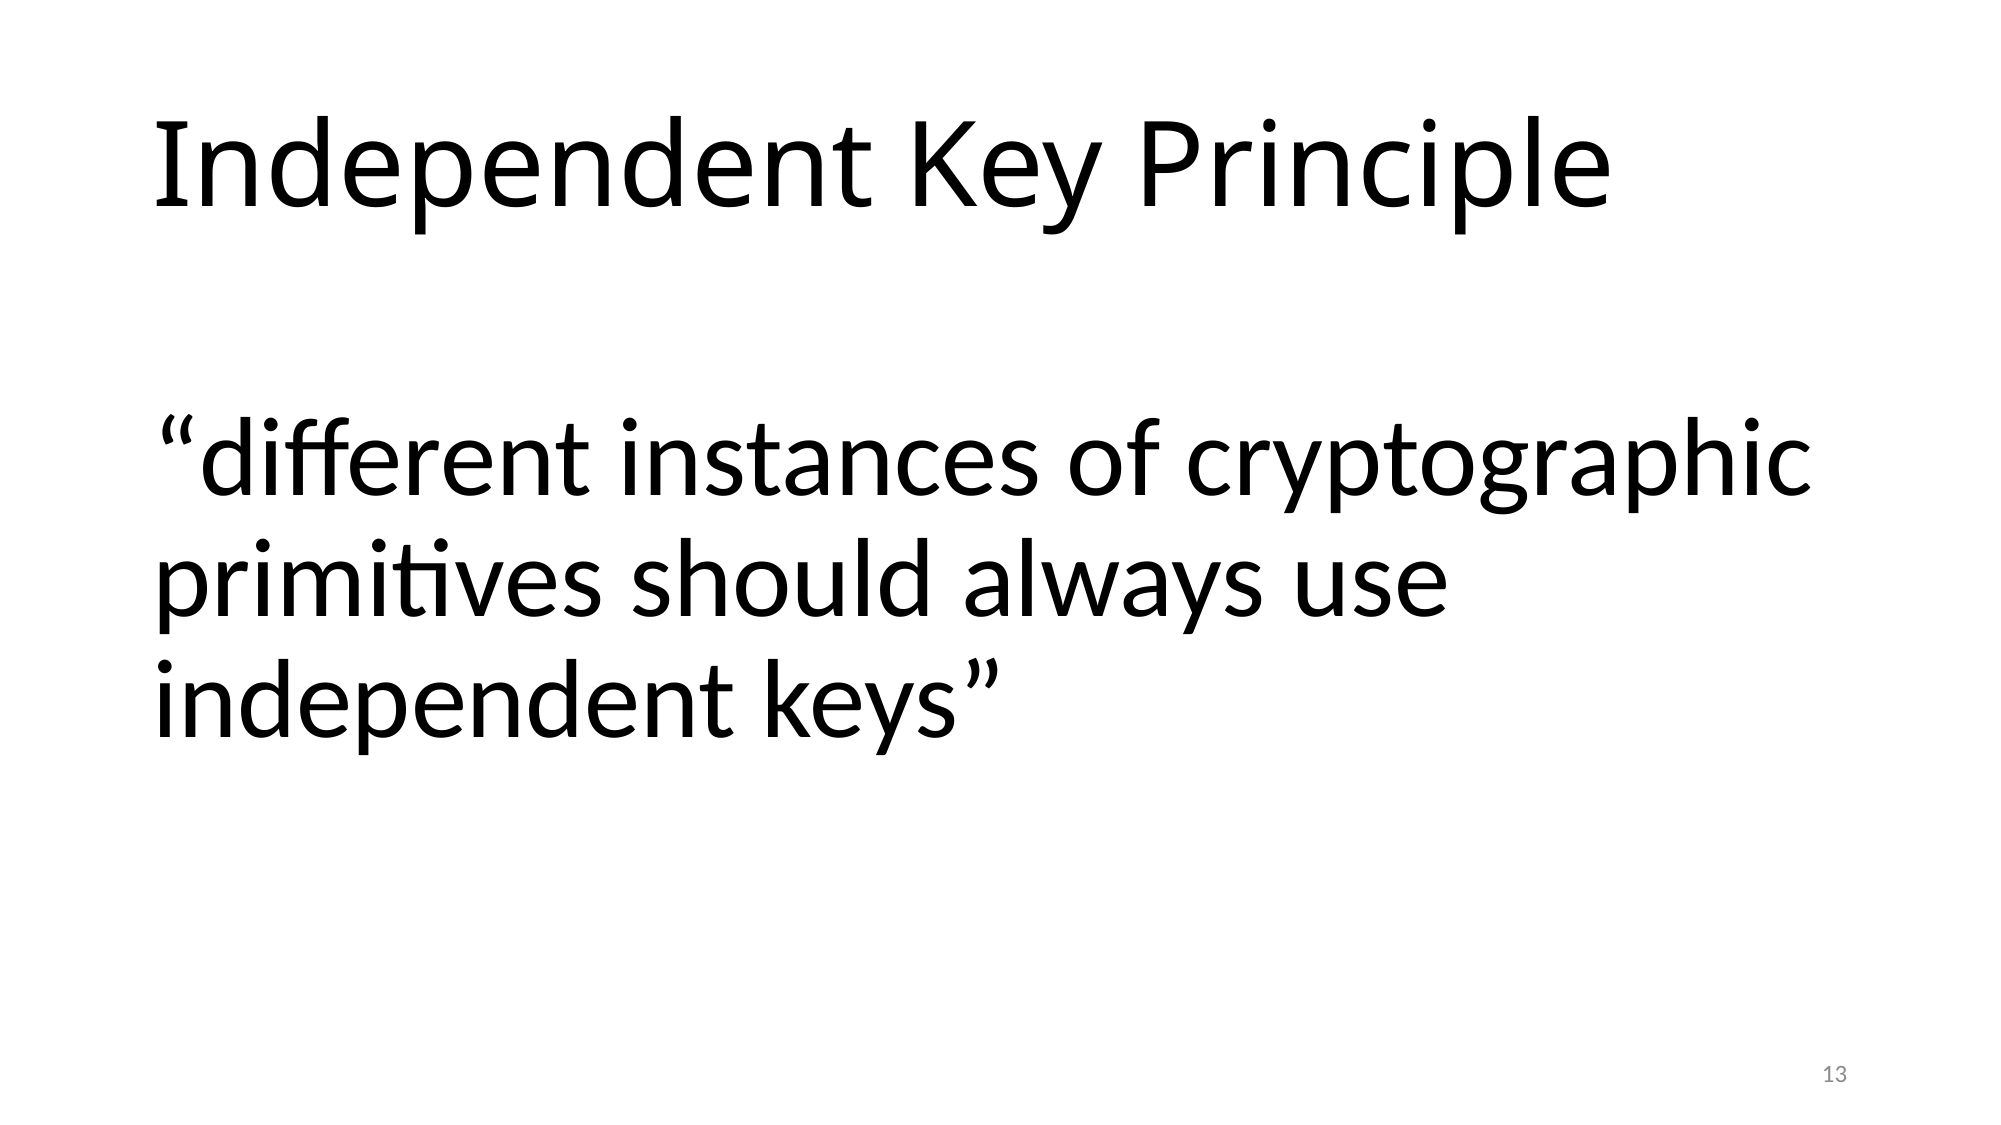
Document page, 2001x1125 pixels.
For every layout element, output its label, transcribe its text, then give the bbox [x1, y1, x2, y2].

title Independent Key Principle [137, 59, 1863, 278]
list “different instances of cryptographic primitives should always use independent keys” [137, 299, 1863, 1014]
slide_number 13 [1412, 1042, 1863, 1103]
